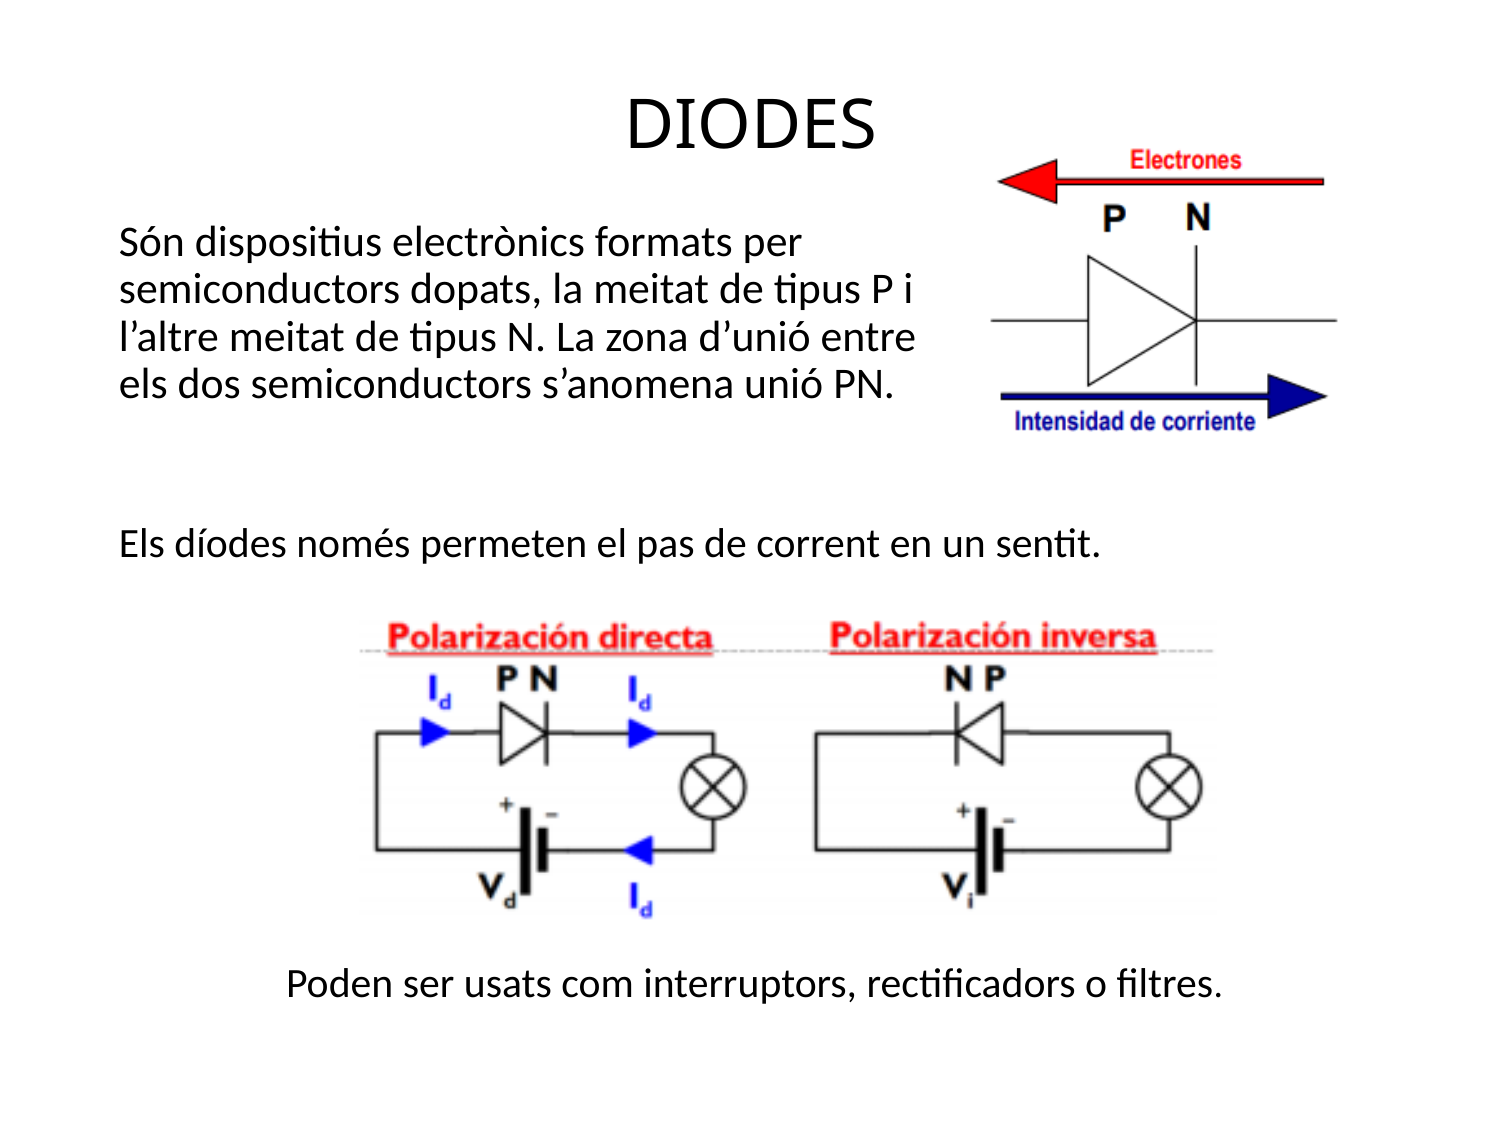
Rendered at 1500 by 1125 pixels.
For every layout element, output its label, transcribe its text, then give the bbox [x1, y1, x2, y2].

list Són dispositius electrònics formats per semiconductors dopats, la meitat de tipus P i l’altre meitat de tipus N. La zona d’unió entre els dos semiconductors s’anomena unió PN. [103, 211, 935, 464]
text_box Els díodes només permeten el pas de corrent en un sentit. [103, 508, 1150, 574]
title DIODES [103, 60, 1398, 194]
picture [966, 144, 1366, 452]
text_box Poden ser usats com interruptors, rectificadors o filtres. [271, 948, 1366, 1058]
picture [335, 591, 1229, 948]
